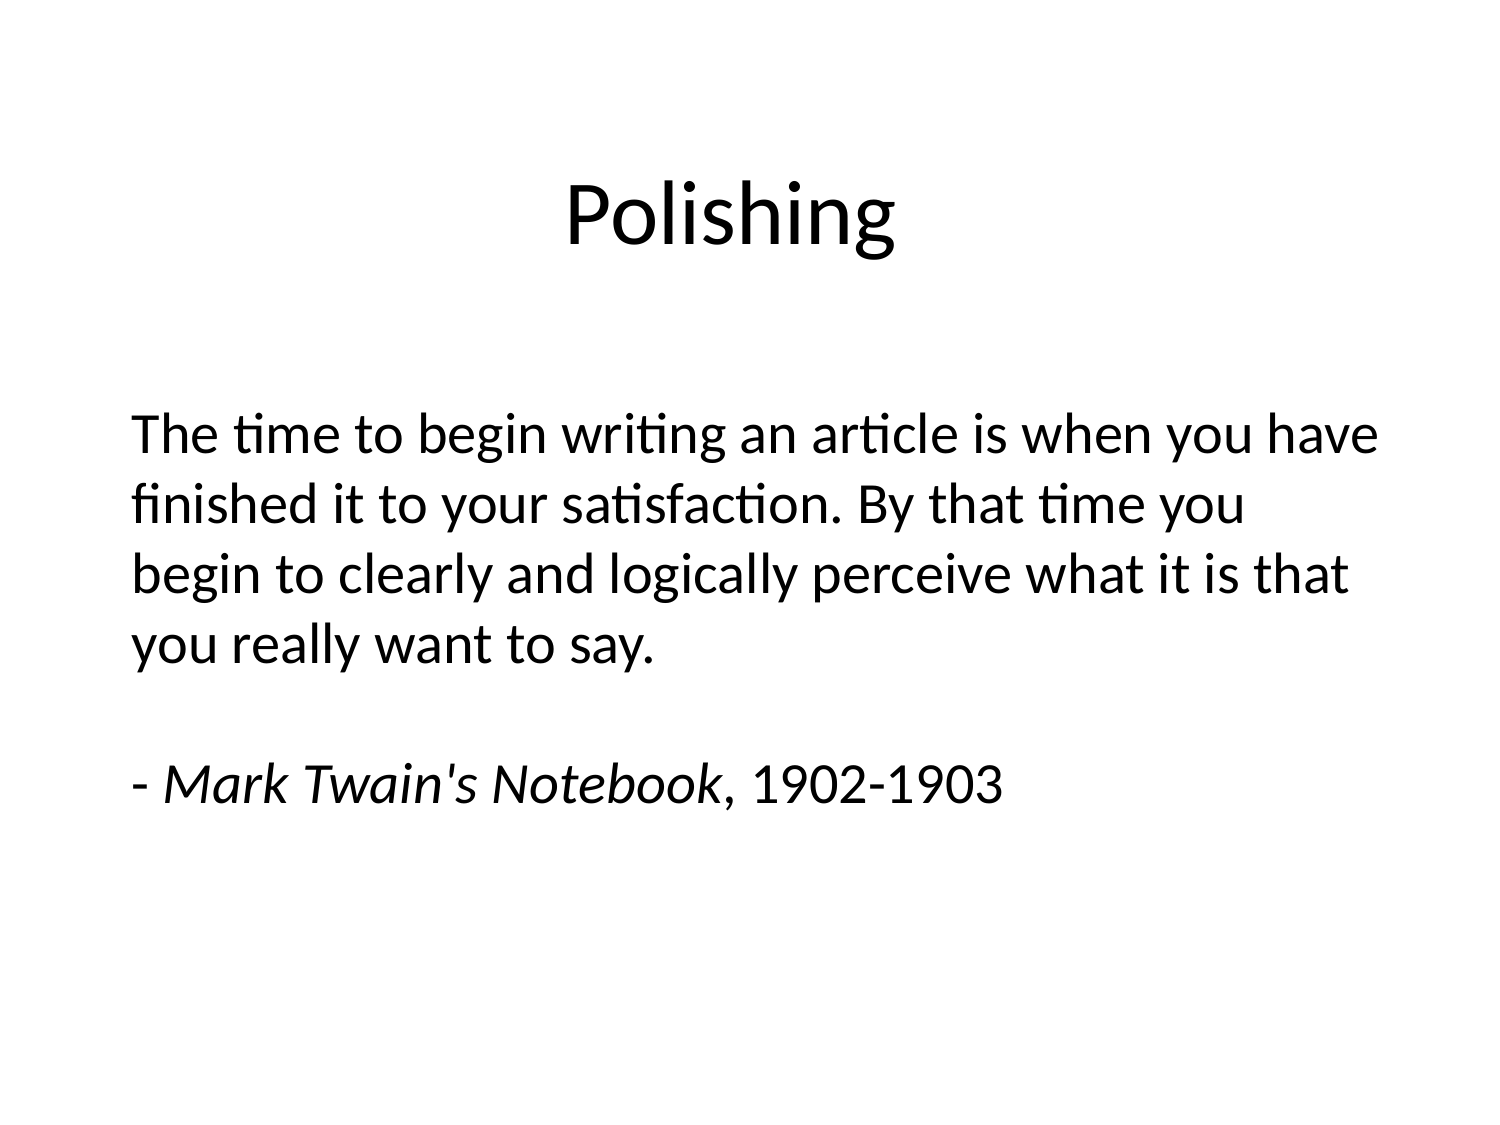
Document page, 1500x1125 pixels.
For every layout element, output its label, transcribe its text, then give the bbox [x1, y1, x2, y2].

text_box The time to begin writing an article is when you have finished it to your satisfaction. By that time you begin to clearly and logically perceive what it is that you really want to say. - Mark Twain's Notebook, 1902-1903 [117, 388, 1405, 868]
title Polishing [0, 87, 1463, 329]
